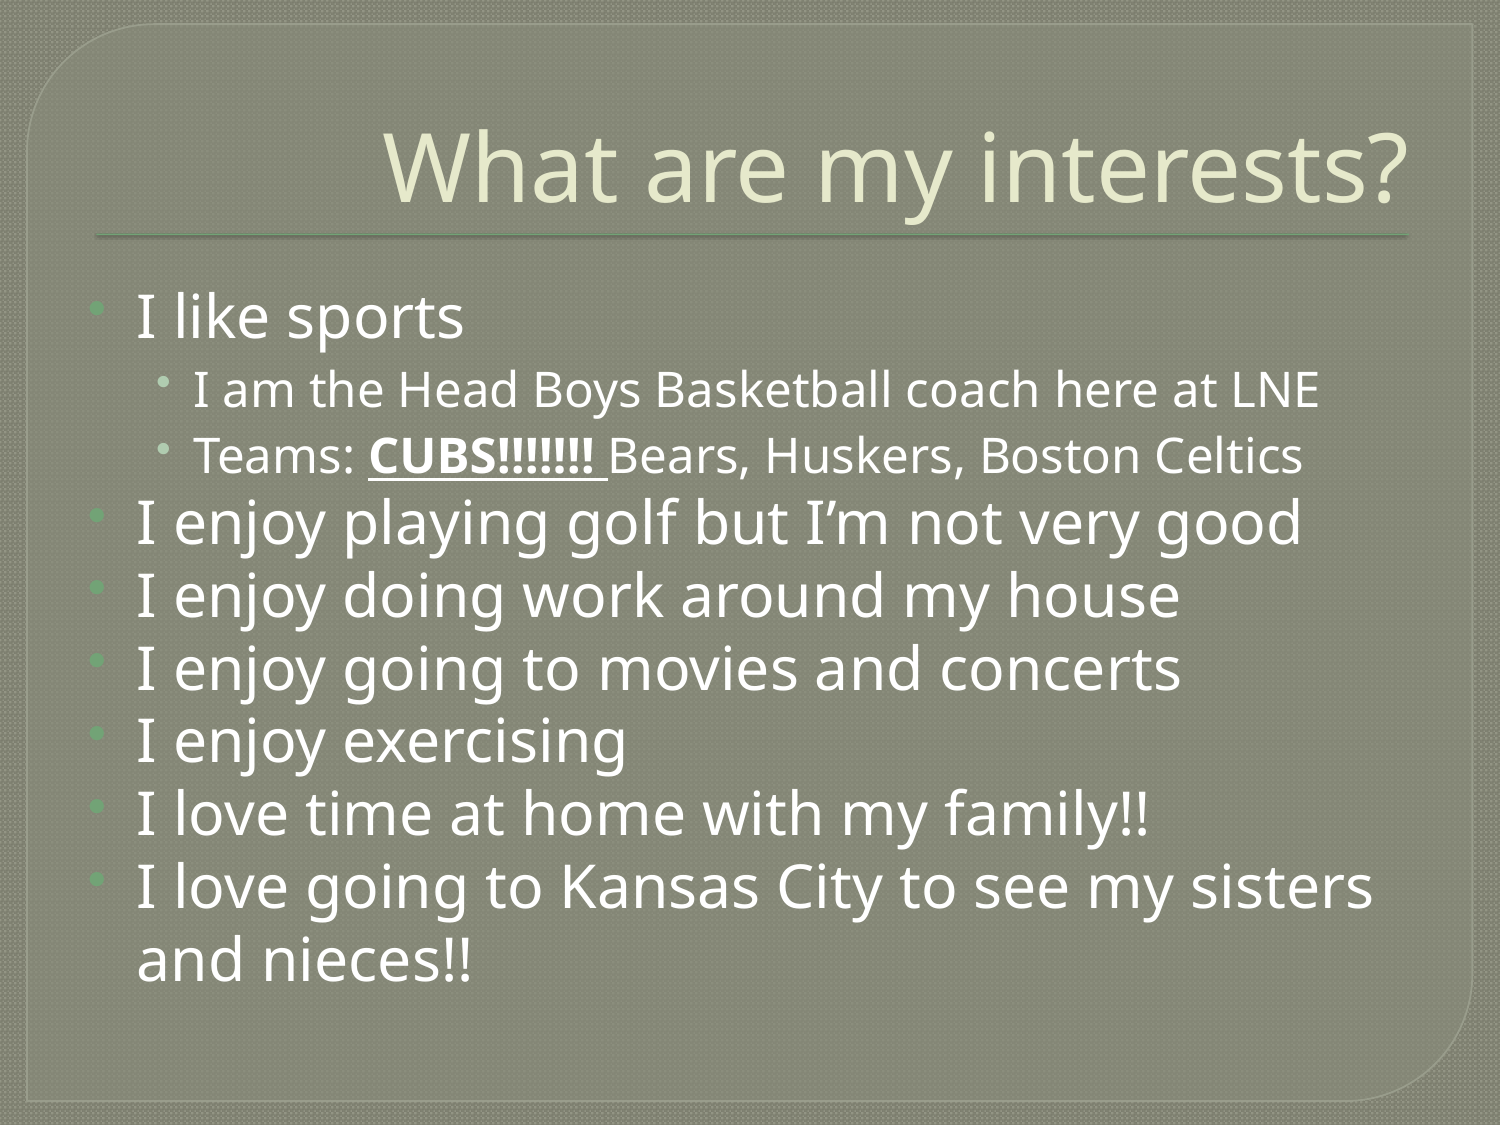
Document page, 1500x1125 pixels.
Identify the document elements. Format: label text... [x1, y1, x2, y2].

list I like sports I am the Head Boys Basketball coach here at LNE Teams: CUBS!!!!!!! Bears, Huskers, Boston Celtics I enjoy playing golf but I’m not very good I enjoy doing work around my house I enjoy going to movies and concerts I enjoy exercising I love time at home with my family!! I love going to Kansas City to see my sisters and nieces!! [75, 270, 1425, 1013]
title What are my interests? [75, 41, 1425, 230]
